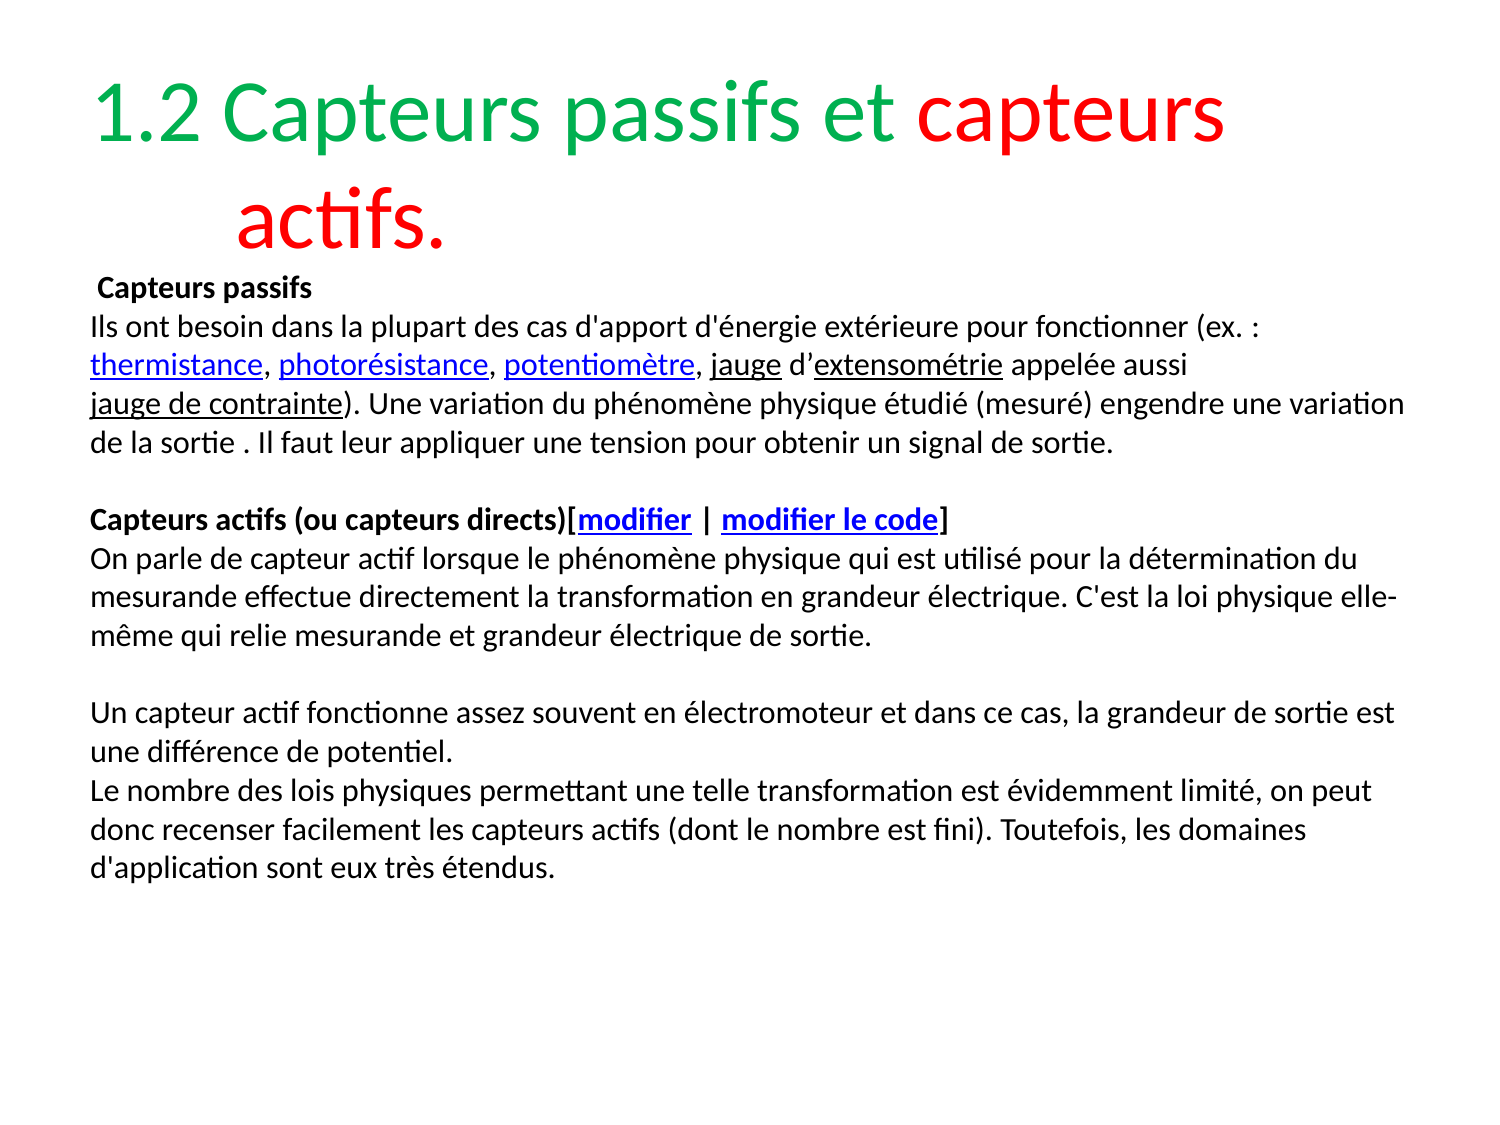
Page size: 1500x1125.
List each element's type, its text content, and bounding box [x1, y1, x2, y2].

title 1.2 Capteurs passifs et capteurs actifs. Capteurs passifs Ils ont besoin dans la plupart des cas d'apport d'énergie extérieure pour fonctionner (ex. : thermistance, photorésistance, potentiomètre, jauge d’extensométrie appelée aussi jauge de contrainte). Une variation du phénomène physique étudié (mesuré) engendre une variation de la sortie . Il faut leur appliquer une tension pour obtenir un signal de sortie. Capteurs actifs (ou capteurs directs)[modifier | modifier le code] On parle de capteur actif lorsque le phénomène physique qui est utilisé pour la détermination du mesurande effectue directement la transformation en grandeur électrique. C'est la loi physique elle-même qui relie mesurande et grandeur électrique de sortie. Un capteur actif fonctionne assez souvent en électromoteur et dans ce cas, la grandeur de sortie est une différence de potentiel. Le nombre des lois physiques permettant une telle transformation est évidemment limité, on peut donc recenser facilement les capteurs actifs (dont le nombre est fini). Toutefois, les domaines d'application sont eux très étendus. [75, 45, 1425, 1000]
